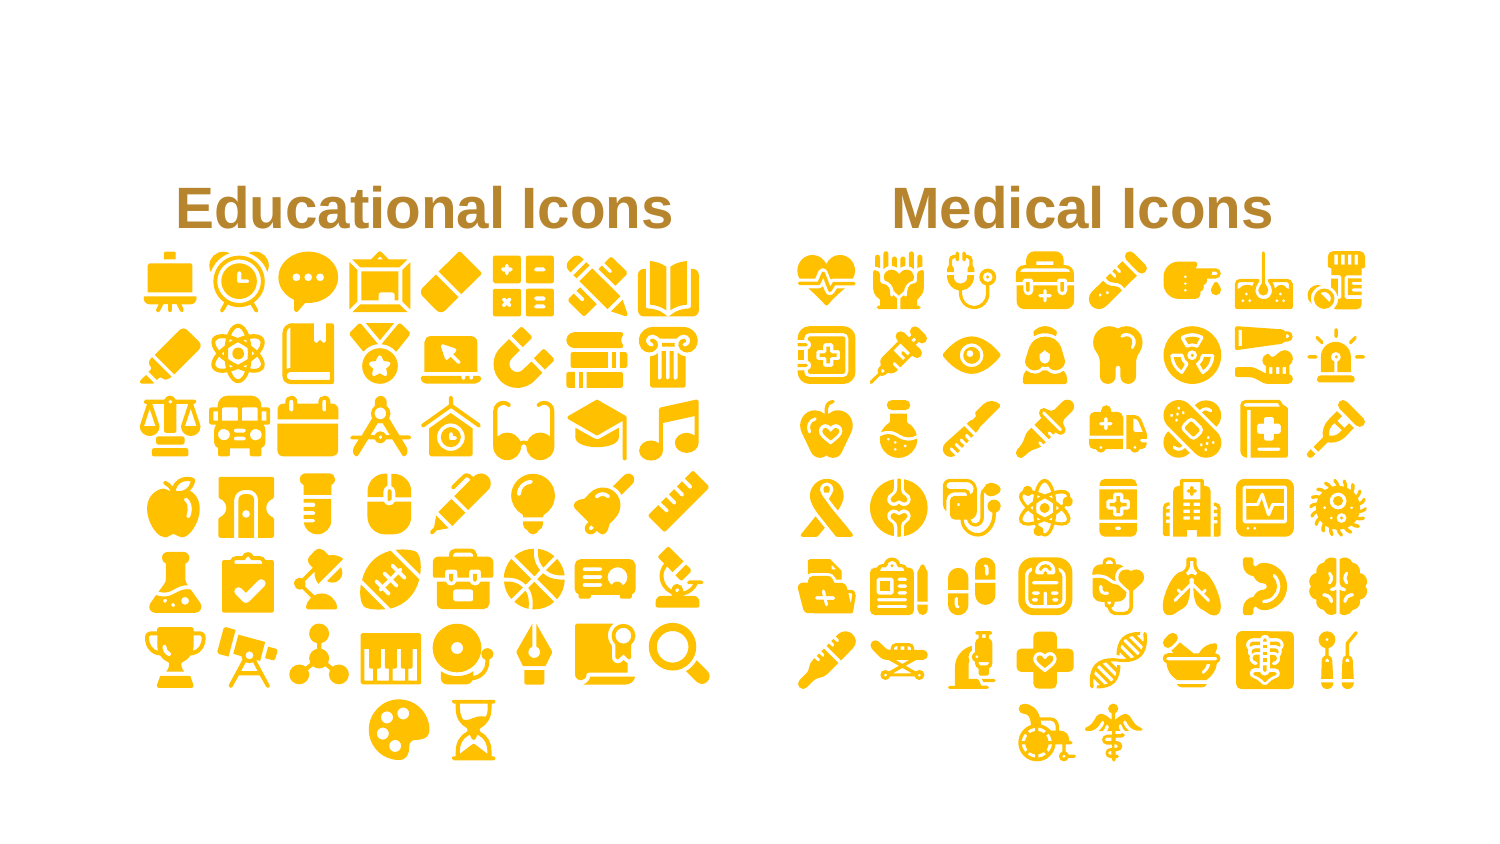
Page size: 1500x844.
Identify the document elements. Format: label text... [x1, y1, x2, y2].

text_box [138, 328, 202, 385]
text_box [566, 332, 628, 389]
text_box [1308, 557, 1368, 616]
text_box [947, 630, 996, 690]
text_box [349, 251, 411, 313]
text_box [574, 623, 636, 685]
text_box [217, 626, 278, 689]
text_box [1022, 325, 1068, 385]
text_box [143, 251, 197, 313]
text_box [639, 399, 699, 461]
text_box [1308, 478, 1368, 537]
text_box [139, 395, 201, 457]
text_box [367, 473, 412, 535]
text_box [503, 548, 566, 610]
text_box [1015, 399, 1075, 459]
text_box [451, 699, 496, 761]
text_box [209, 323, 269, 384]
text_box [1242, 557, 1288, 616]
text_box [1161, 399, 1224, 459]
text_box [493, 400, 555, 461]
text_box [1306, 250, 1366, 310]
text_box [565, 255, 629, 317]
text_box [872, 250, 925, 310]
title Educational Icons [139, 155, 711, 235]
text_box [1092, 557, 1145, 616]
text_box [218, 476, 275, 539]
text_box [1235, 630, 1295, 690]
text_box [359, 549, 422, 610]
text_box [1084, 703, 1143, 762]
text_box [879, 399, 918, 459]
text_box [648, 471, 709, 532]
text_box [1162, 632, 1221, 688]
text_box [492, 255, 555, 317]
text_box [350, 395, 411, 457]
text_box [280, 251, 339, 313]
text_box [1162, 478, 1221, 537]
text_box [797, 254, 856, 306]
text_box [637, 260, 699, 317]
text_box [1093, 326, 1143, 384]
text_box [574, 558, 636, 599]
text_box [432, 623, 494, 685]
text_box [203, 251, 275, 313]
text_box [797, 325, 856, 385]
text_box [655, 546, 704, 608]
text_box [491, 326, 555, 389]
text_box [1018, 703, 1077, 762]
text_box [368, 699, 430, 761]
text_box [796, 399, 857, 459]
text_box [147, 476, 200, 538]
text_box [638, 326, 699, 388]
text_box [1163, 261, 1222, 300]
text_box [1089, 631, 1147, 689]
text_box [942, 400, 1001, 458]
text_box [282, 323, 335, 385]
text_box [222, 552, 274, 613]
text_box [942, 478, 1001, 537]
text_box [648, 622, 711, 685]
text_box [289, 623, 349, 685]
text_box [1318, 631, 1359, 690]
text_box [869, 557, 928, 616]
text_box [1306, 327, 1366, 383]
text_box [428, 473, 495, 535]
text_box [1018, 557, 1073, 616]
text_box [1162, 557, 1221, 616]
text_box [360, 633, 422, 685]
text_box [800, 478, 854, 537]
text_box [1240, 399, 1288, 458]
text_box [1163, 325, 1222, 385]
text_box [420, 335, 482, 384]
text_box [572, 473, 636, 535]
title Medical Icons [797, 155, 1369, 235]
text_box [349, 322, 411, 384]
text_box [432, 548, 494, 610]
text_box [277, 395, 339, 457]
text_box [1015, 250, 1075, 310]
text_box [209, 395, 271, 457]
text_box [797, 631, 857, 690]
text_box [1016, 478, 1074, 537]
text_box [946, 251, 997, 310]
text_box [515, 623, 553, 685]
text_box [1088, 251, 1148, 310]
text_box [797, 558, 857, 614]
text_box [144, 626, 206, 689]
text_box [942, 336, 1002, 375]
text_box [293, 548, 344, 610]
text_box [1234, 250, 1294, 310]
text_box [510, 473, 556, 535]
text_box [870, 640, 928, 680]
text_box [566, 399, 627, 461]
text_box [147, 551, 204, 613]
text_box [1306, 399, 1366, 459]
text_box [1099, 478, 1138, 537]
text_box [1088, 405, 1147, 453]
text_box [420, 395, 482, 457]
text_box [299, 473, 336, 535]
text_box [869, 478, 928, 538]
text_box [1016, 631, 1075, 689]
text_box [870, 326, 928, 384]
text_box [947, 557, 996, 616]
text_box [420, 251, 482, 313]
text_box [1235, 478, 1295, 537]
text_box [1234, 326, 1294, 385]
